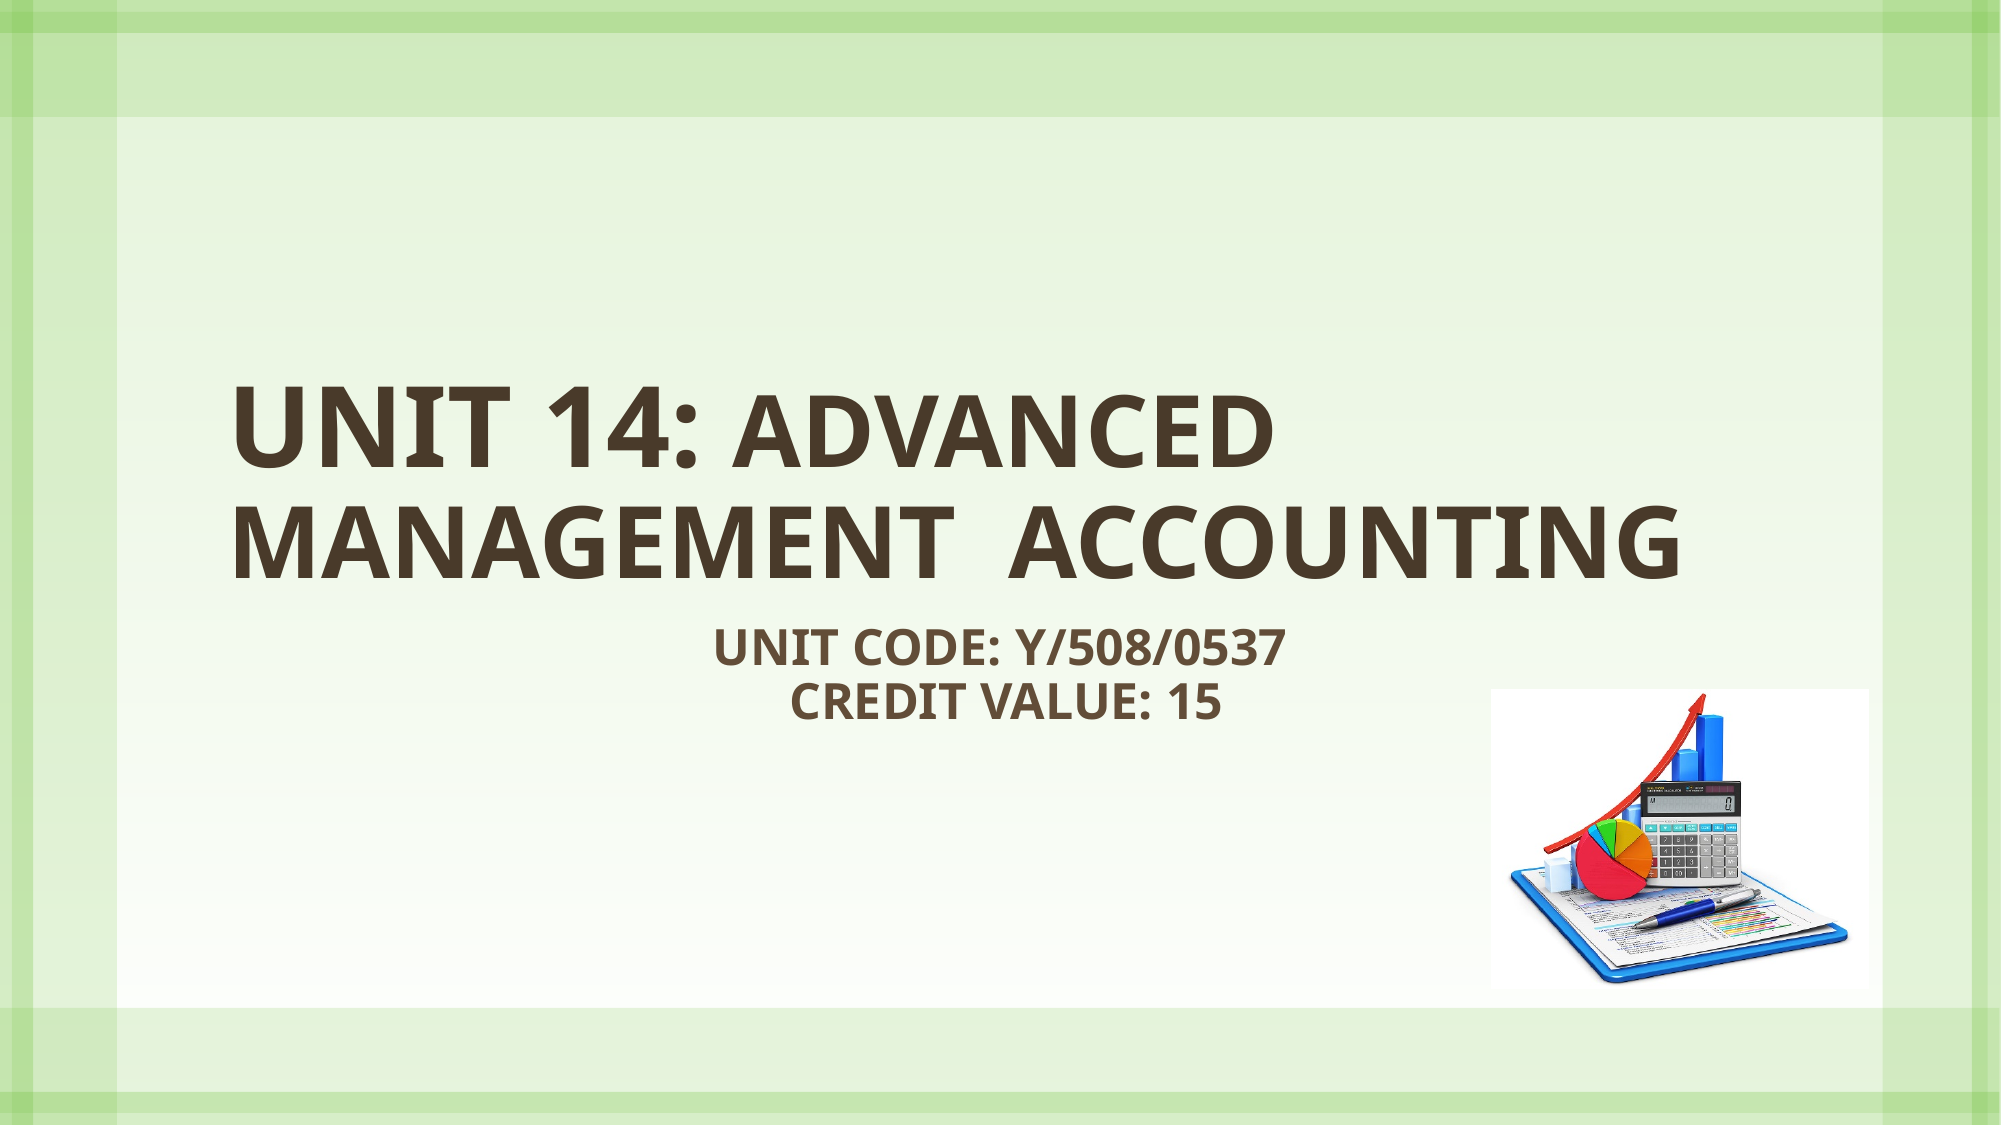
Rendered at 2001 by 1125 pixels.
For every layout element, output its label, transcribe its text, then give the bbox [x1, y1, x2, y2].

picture [1491, 689, 1869, 989]
title UNIT 14: ADVANCED MANAGEMENT ACCOUNTING [212, 195, 1788, 608]
subtitle Unit code: Y/508/0537 Credit value: 15 [212, 615, 1788, 765]
